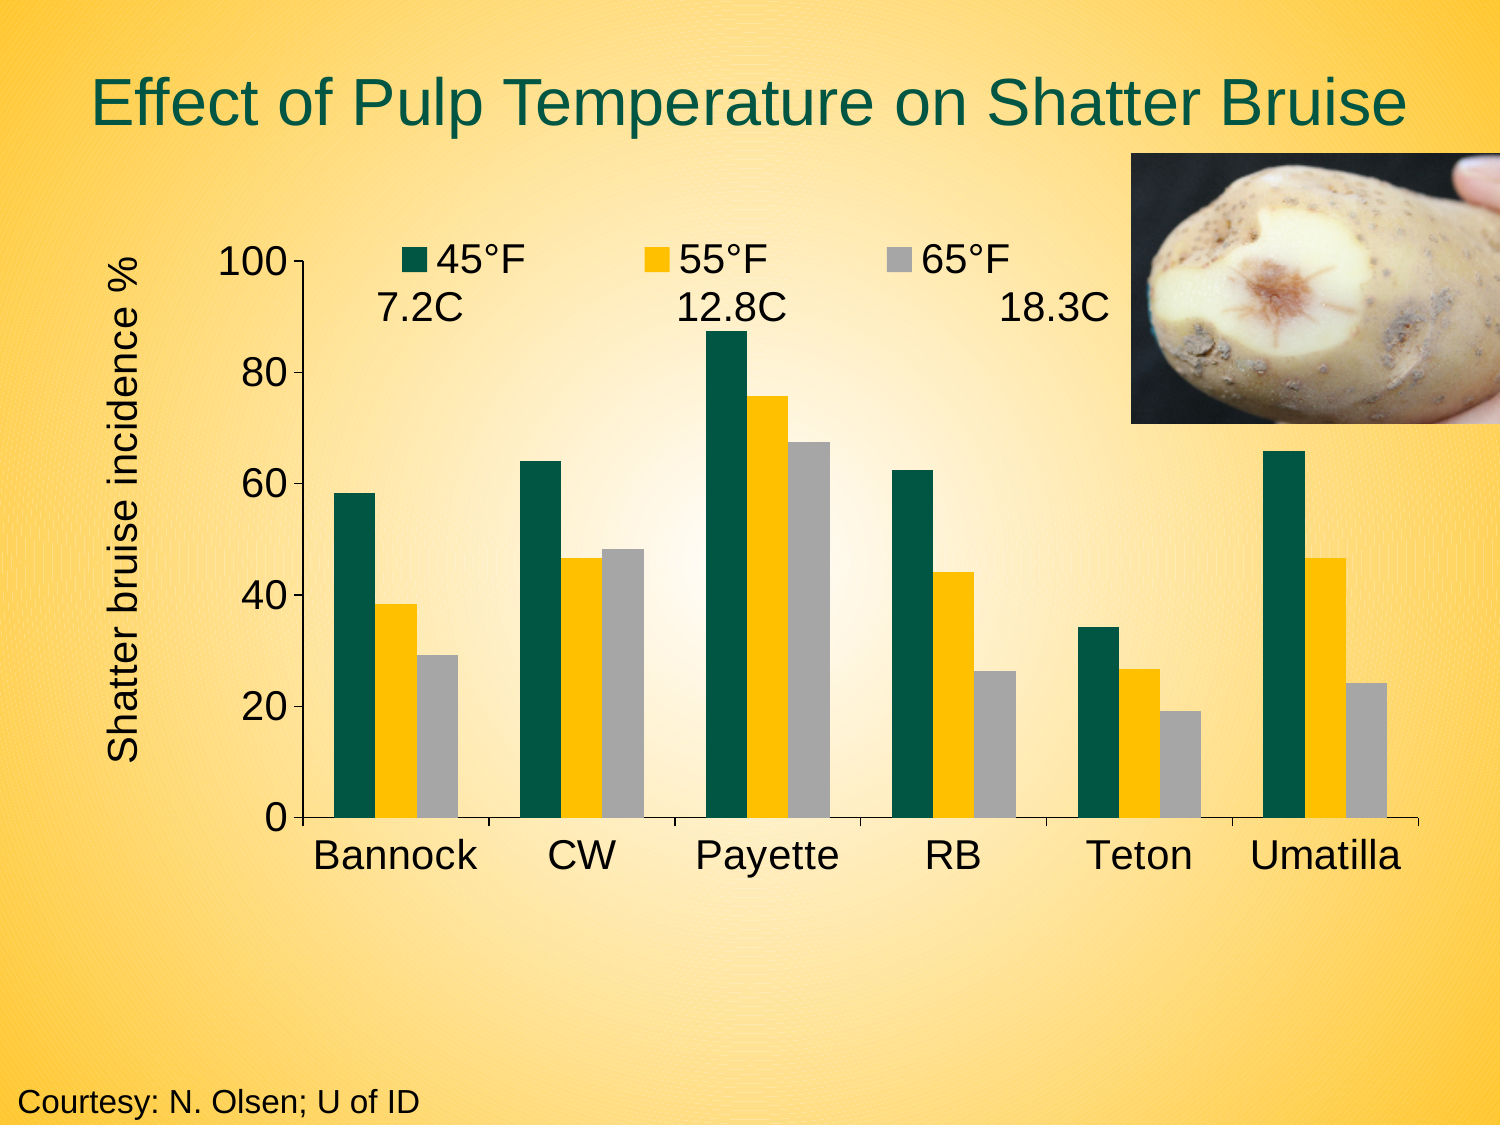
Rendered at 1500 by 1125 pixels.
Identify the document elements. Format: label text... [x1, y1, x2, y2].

text_box Courtesy: N. Olsen; U of ID [2, 1072, 436, 1125]
picture [1130, 153, 1500, 424]
chart [63, 202, 1436, 970]
title Effect of Pulp Temperature on Shatter Bruise [64, 42, 1436, 157]
